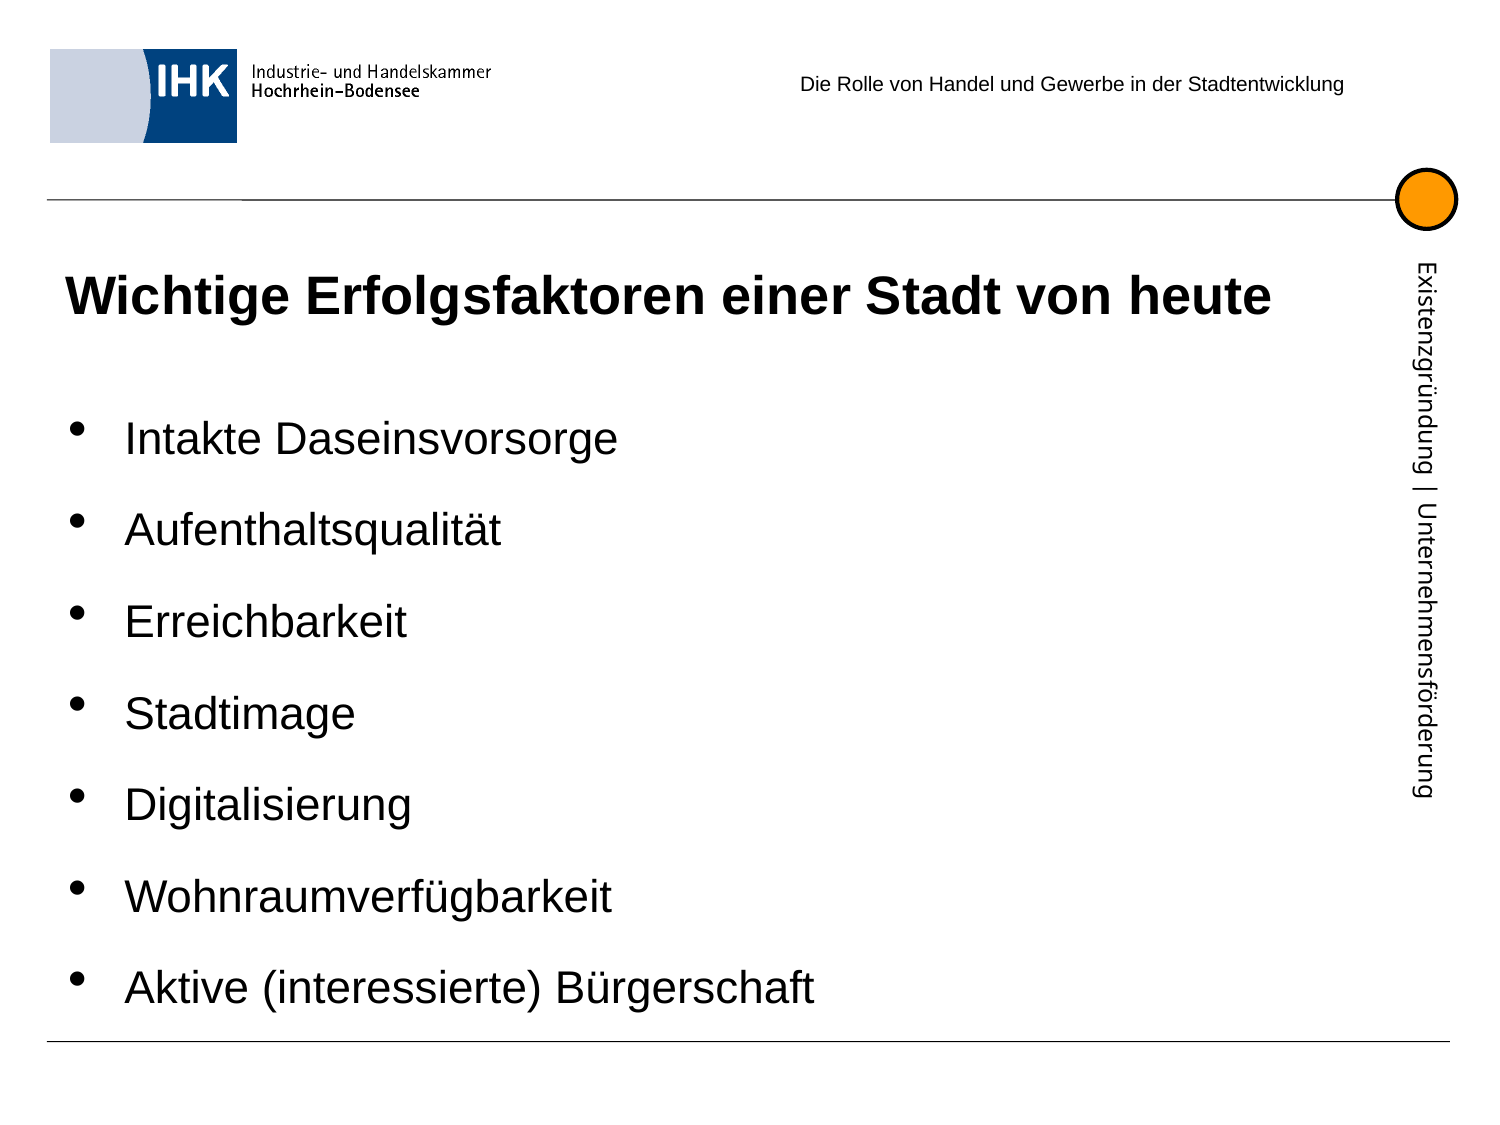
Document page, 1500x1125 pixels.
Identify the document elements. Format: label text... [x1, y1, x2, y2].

list Intakte Daseinsvorsorge Aufenthaltsqualität Erreichbarkeit Stadtimage Digitalisierung Wohnraumverfügbarkeit Aktive (interessierte) Bürgerschaft [53, 373, 1329, 1035]
title Wichtige Erfolgsfaktoren einer Stadt von heute [50, 212, 1325, 374]
picture [50, 49, 491, 143]
